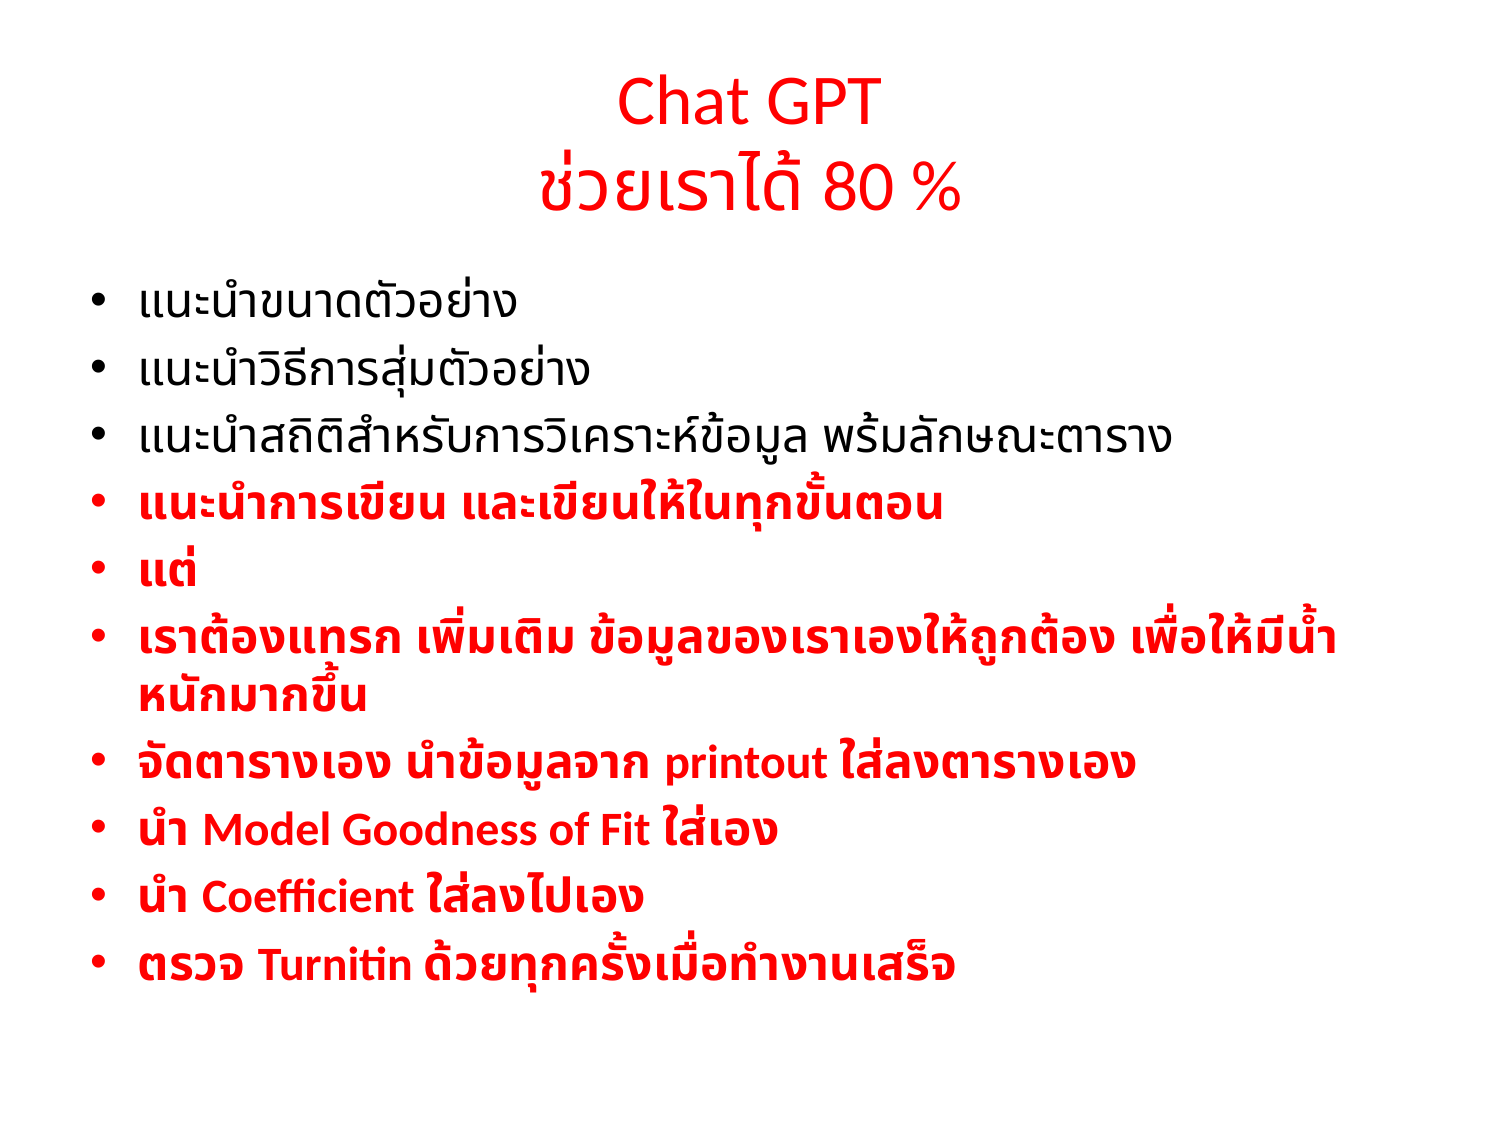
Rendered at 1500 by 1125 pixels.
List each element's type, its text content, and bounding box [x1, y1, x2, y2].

title Chat GPT ช่วยเราได้ 80 % [75, 45, 1425, 233]
list แนะนำขนาดตัวอย่าง แนะนำวิธีการสุ่มตัวอย่าง แนะนำสถิติสำหรับการวิเคราะห์ข้อมูล พร้มลักษณะตาราง แนะนำการเขียน และเขียนให้ในทุกขั้นตอน แต่ เราต้องแทรก เพิ่มเติม ข้อมูลของเราเองให้ถูกต้อง เพื่อให้มีน้ำหนักมากขึ้น จัดตารางเอง นำข้อมูลจาก printout ใส่ลงตารางเอง นำ Model Goodness of Fit ใส่เอง นำ Coefficient ใส่ลงไปเอง ตรวจ Turnitin ด้วยทุกครั้งเมื่อทำงานเสร็จ [75, 262, 1425, 1005]
